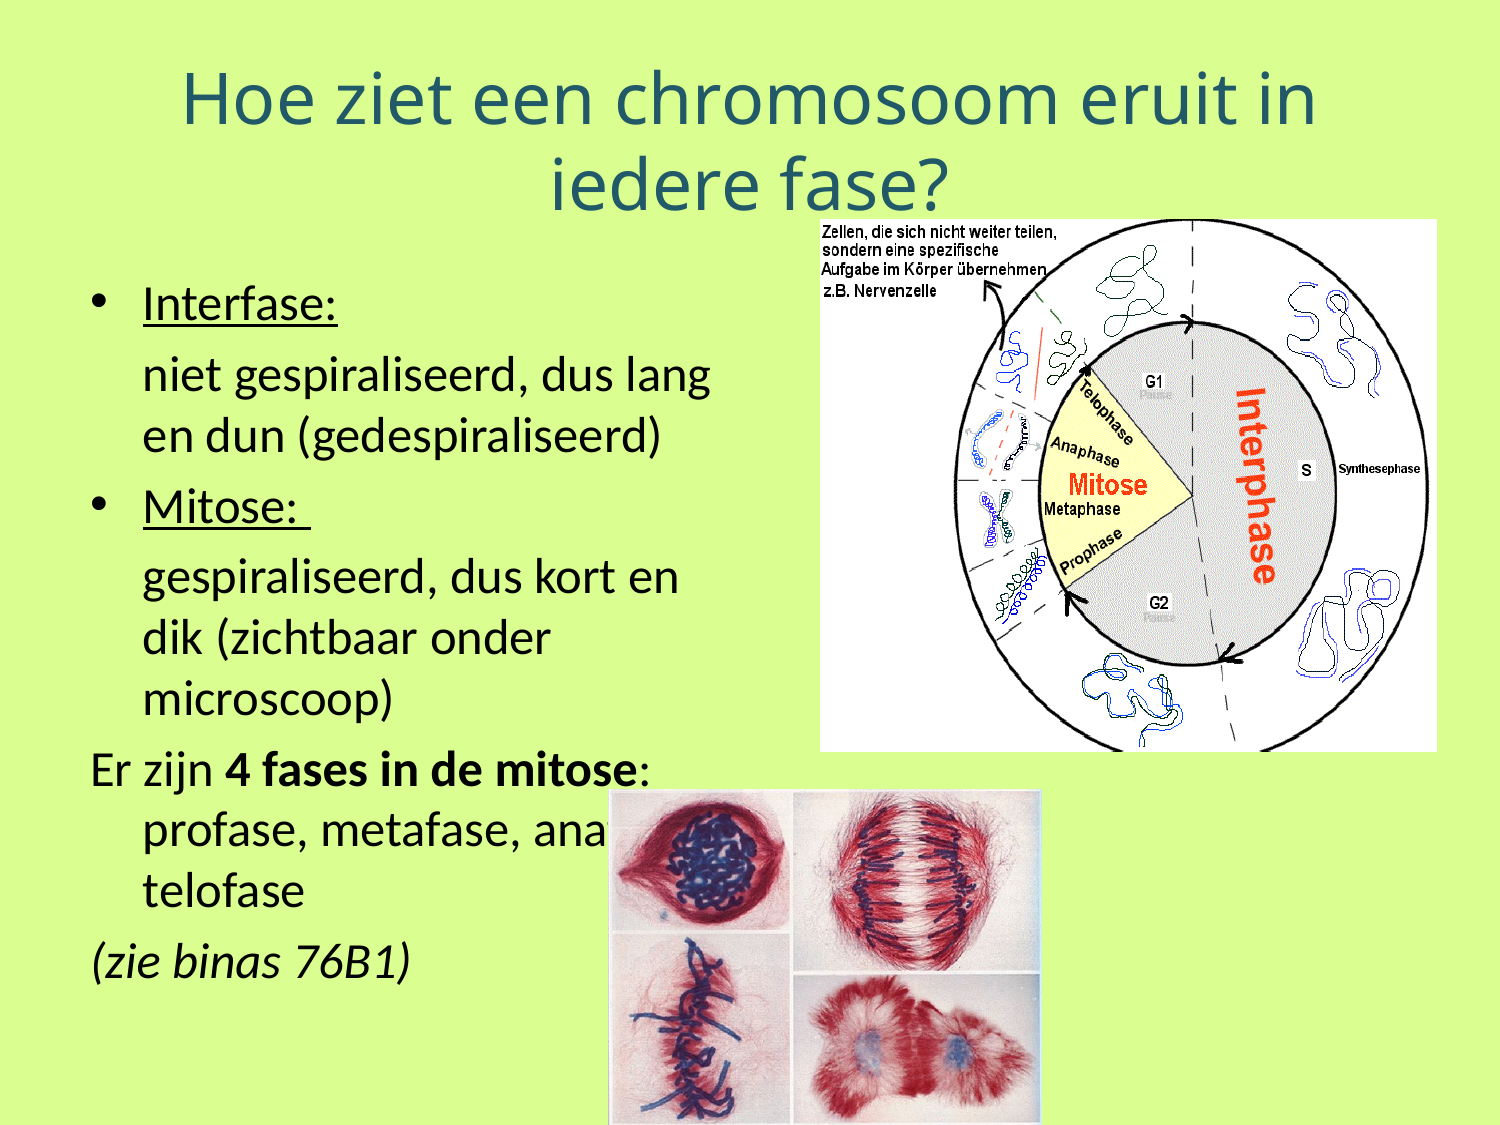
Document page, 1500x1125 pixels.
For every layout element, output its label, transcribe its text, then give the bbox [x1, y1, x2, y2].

title Hoe ziet een chromosoom eruit in iedere fase? [75, 45, 1425, 233]
list Interfase: niet gespiraliseerd, dus lang en dun (gedespiraliseerd) Mitose: gespiraliseerd, dus kort en dik (zichtbaar onder microscoop) Er zijn 4 fases in de mitose: profase, metafase, anafase, telofase (zie binas 76B1) [75, 262, 738, 1005]
picture [608, 788, 1042, 1125]
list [820, 219, 1437, 752]
